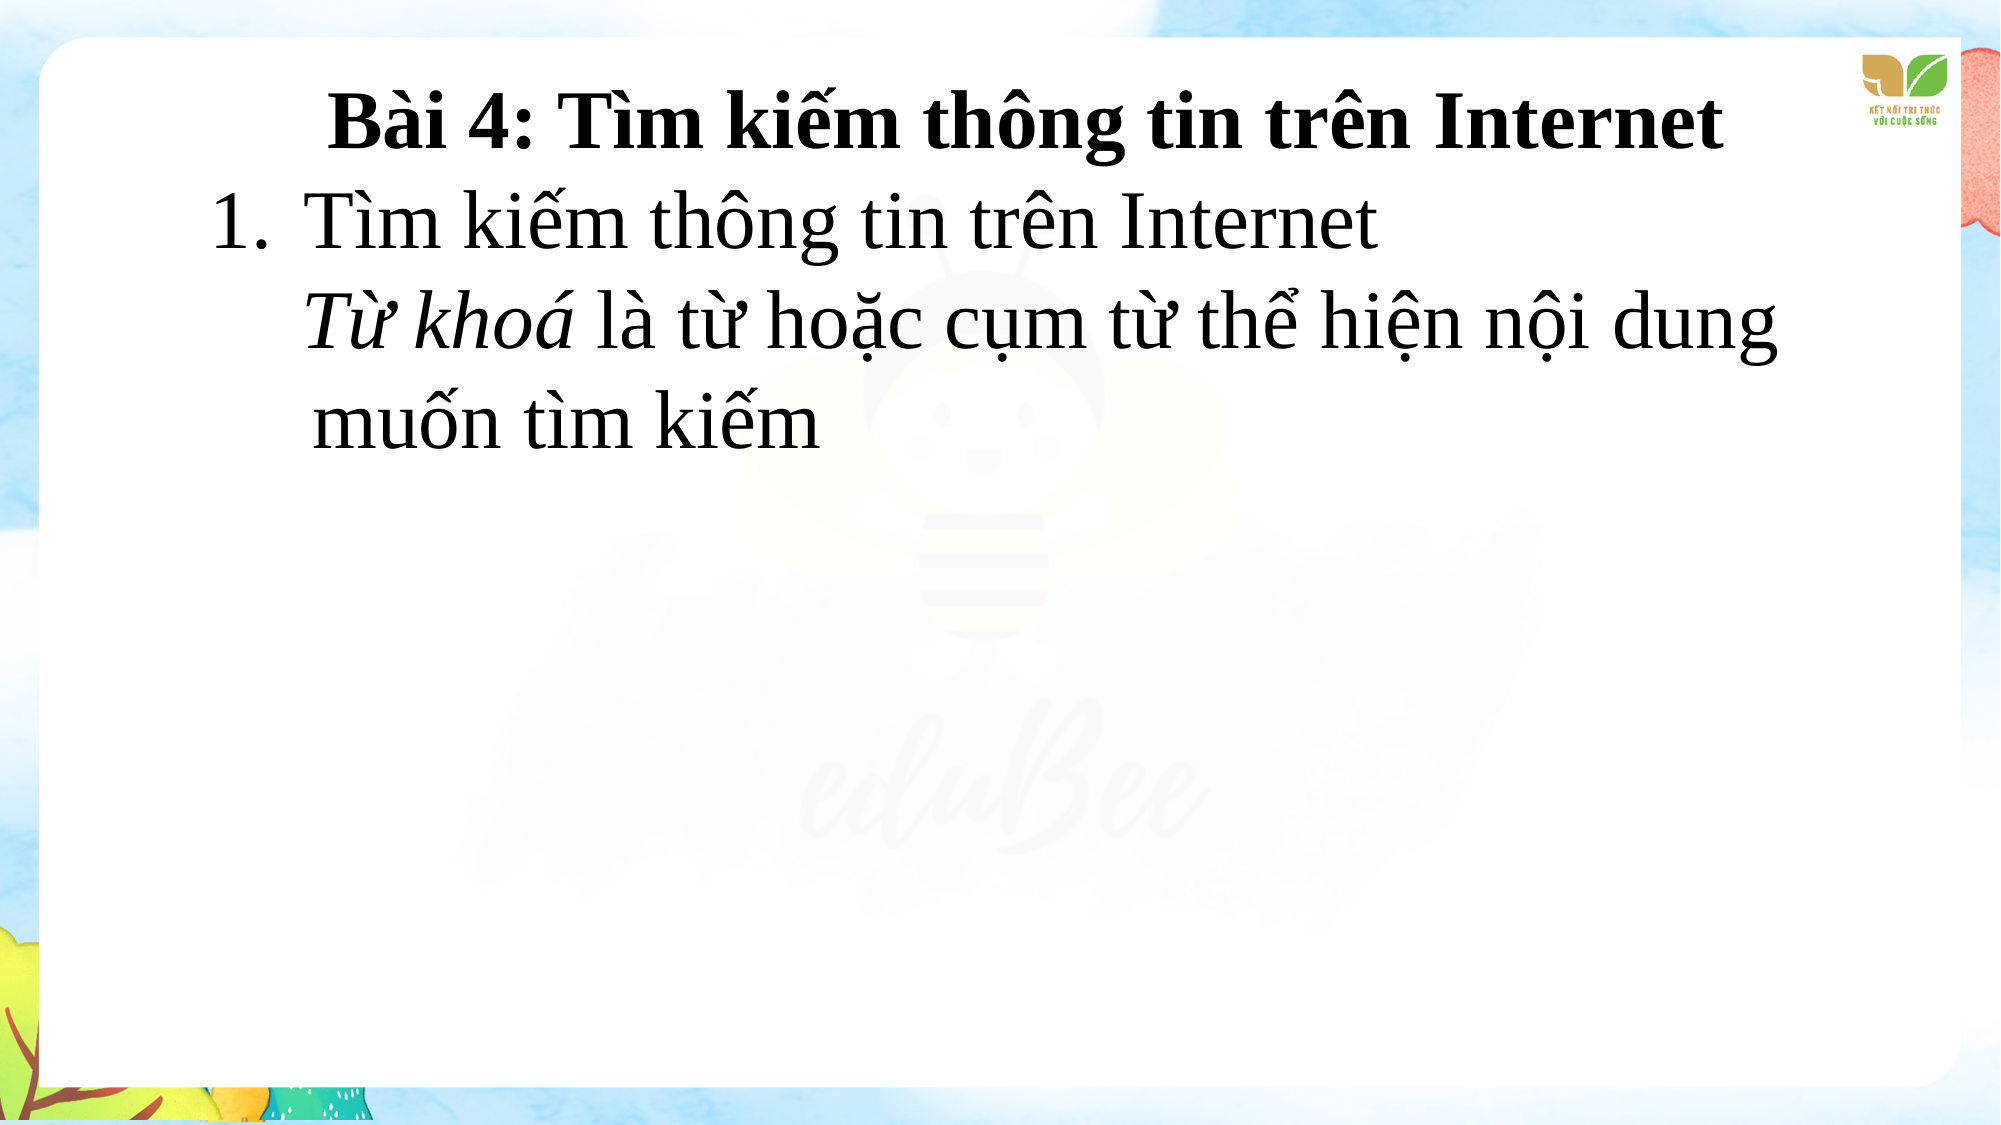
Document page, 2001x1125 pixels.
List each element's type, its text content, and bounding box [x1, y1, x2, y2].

text_box Bài 4: Tìm kiếm thông tin trên Internet Tìm kiếm thông tin trên Internet Từ khoá là từ hoặc cụm từ thể hiện nội dung muốn tìm kiếm [194, 58, 1859, 573]
picture [0, 0, 2001, 1125]
